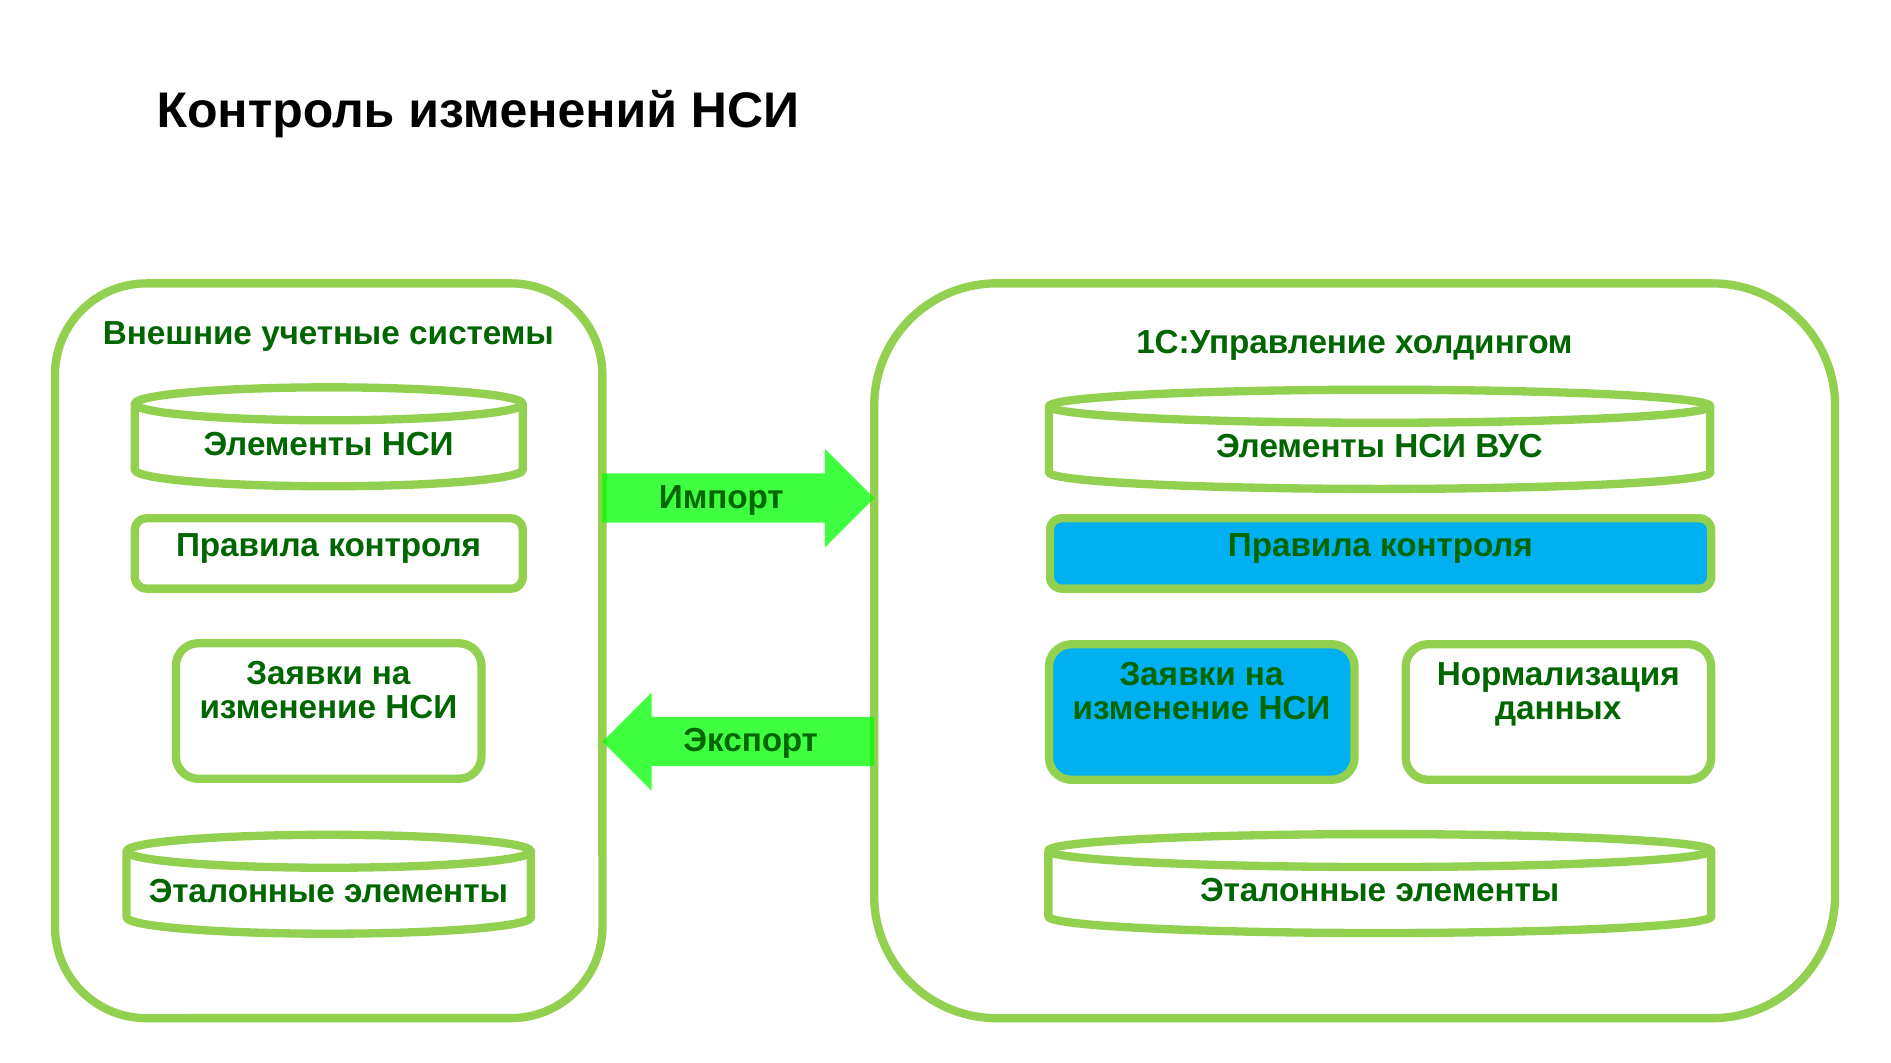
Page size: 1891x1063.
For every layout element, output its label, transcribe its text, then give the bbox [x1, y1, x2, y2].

text_box Внешние учетные системы [54, 283, 603, 1019]
text_box Импорт [602, 448, 875, 548]
text_box Эталонные элементы [126, 834, 531, 934]
text_box 1С:Управление холдингом [874, 283, 1836, 1019]
text_box Эталонные элементы [1048, 834, 1712, 934]
text_box Заявки на изменение НСИ [175, 643, 482, 779]
text_box Заявки на изменение НСИ [1048, 644, 1355, 780]
title Контроль изменений НСИ [141, 23, 1406, 192]
text_box Элементы НСИ [134, 387, 523, 487]
text_box Правила контроля [134, 518, 523, 589]
text_box Правила контроля [1049, 518, 1712, 589]
text_box Нормализация данных [1405, 644, 1712, 780]
text_box Элементы НСИ ВУС [1049, 389, 1711, 489]
text_box Экспорт [602, 692, 875, 791]
